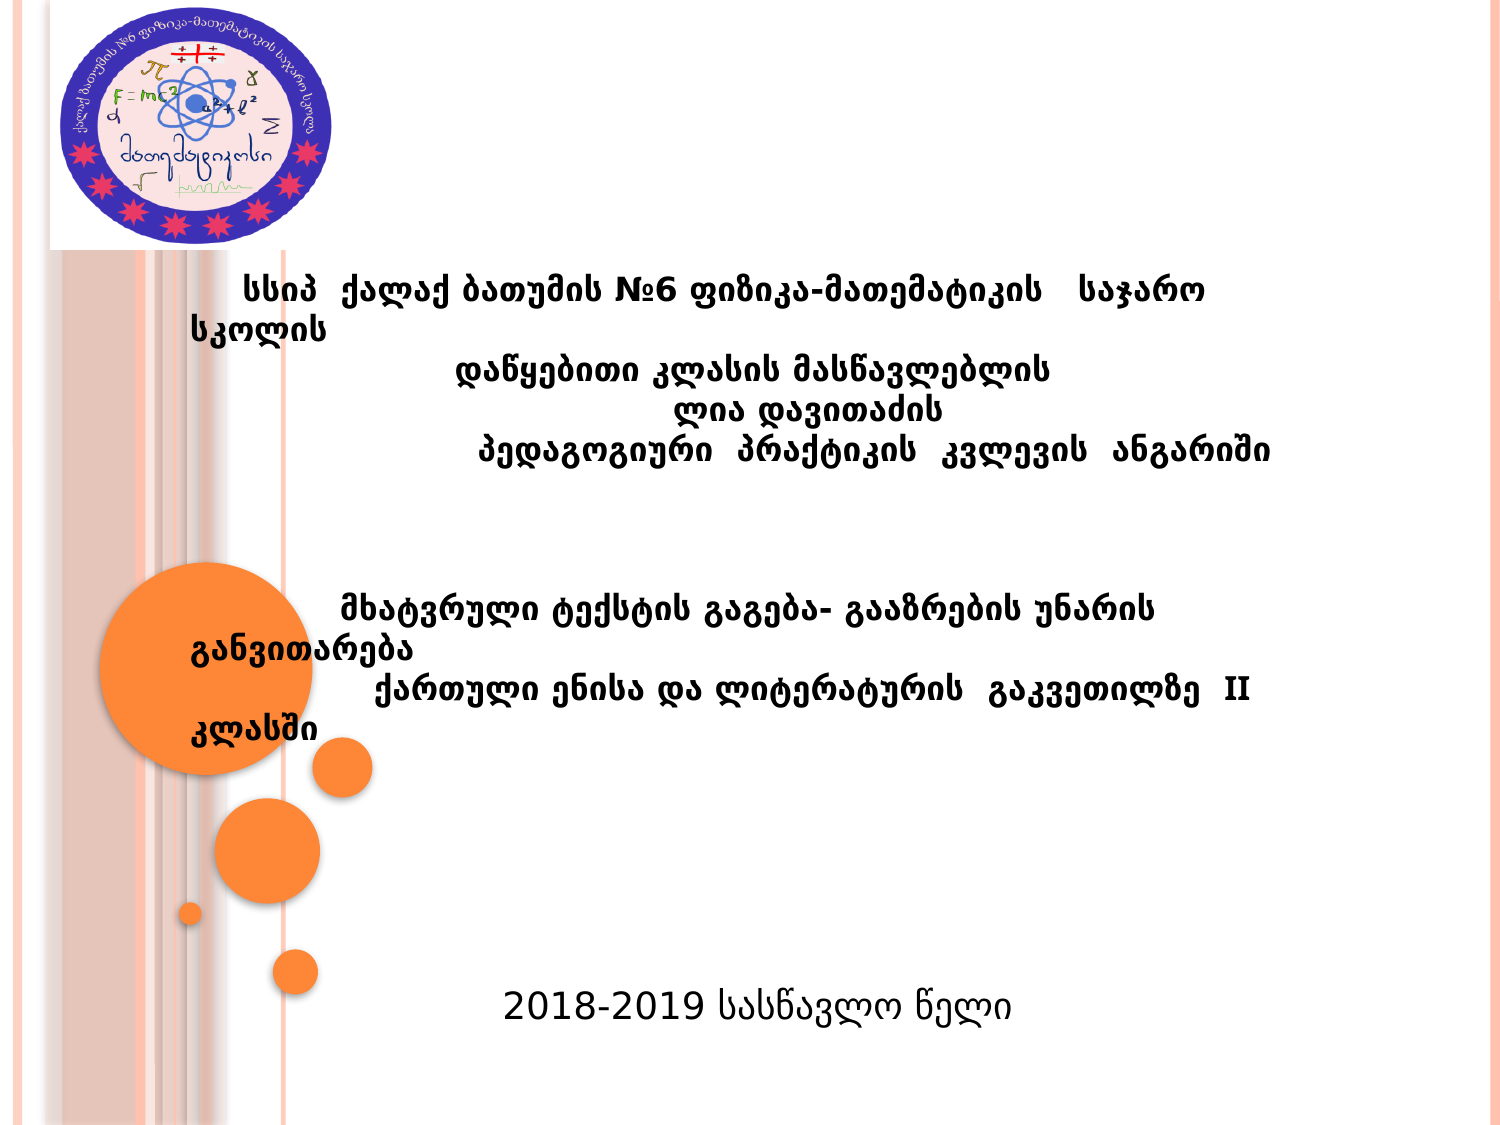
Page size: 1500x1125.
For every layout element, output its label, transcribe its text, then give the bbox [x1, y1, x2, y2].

text_box სსიპ ქალაქ ბათუმის №6 ფიზიკა-მათემატიკის საჯარო სკოლის დაწყებითი კლასის მასწავლებლის ლია დავითაძის პედაგოგიური პრაქტიკის კვლევის ანგარიში მხატვრული ტექსტის გაგება- გააზრების უნარის განვითარება ქართული ენისა და ლიტერატურის გაკვეთილზე II კლასში [174, 260, 1325, 755]
text_box 2018-2019 სასწავლო წელი [487, 974, 1041, 1035]
picture [49, 0, 338, 251]
